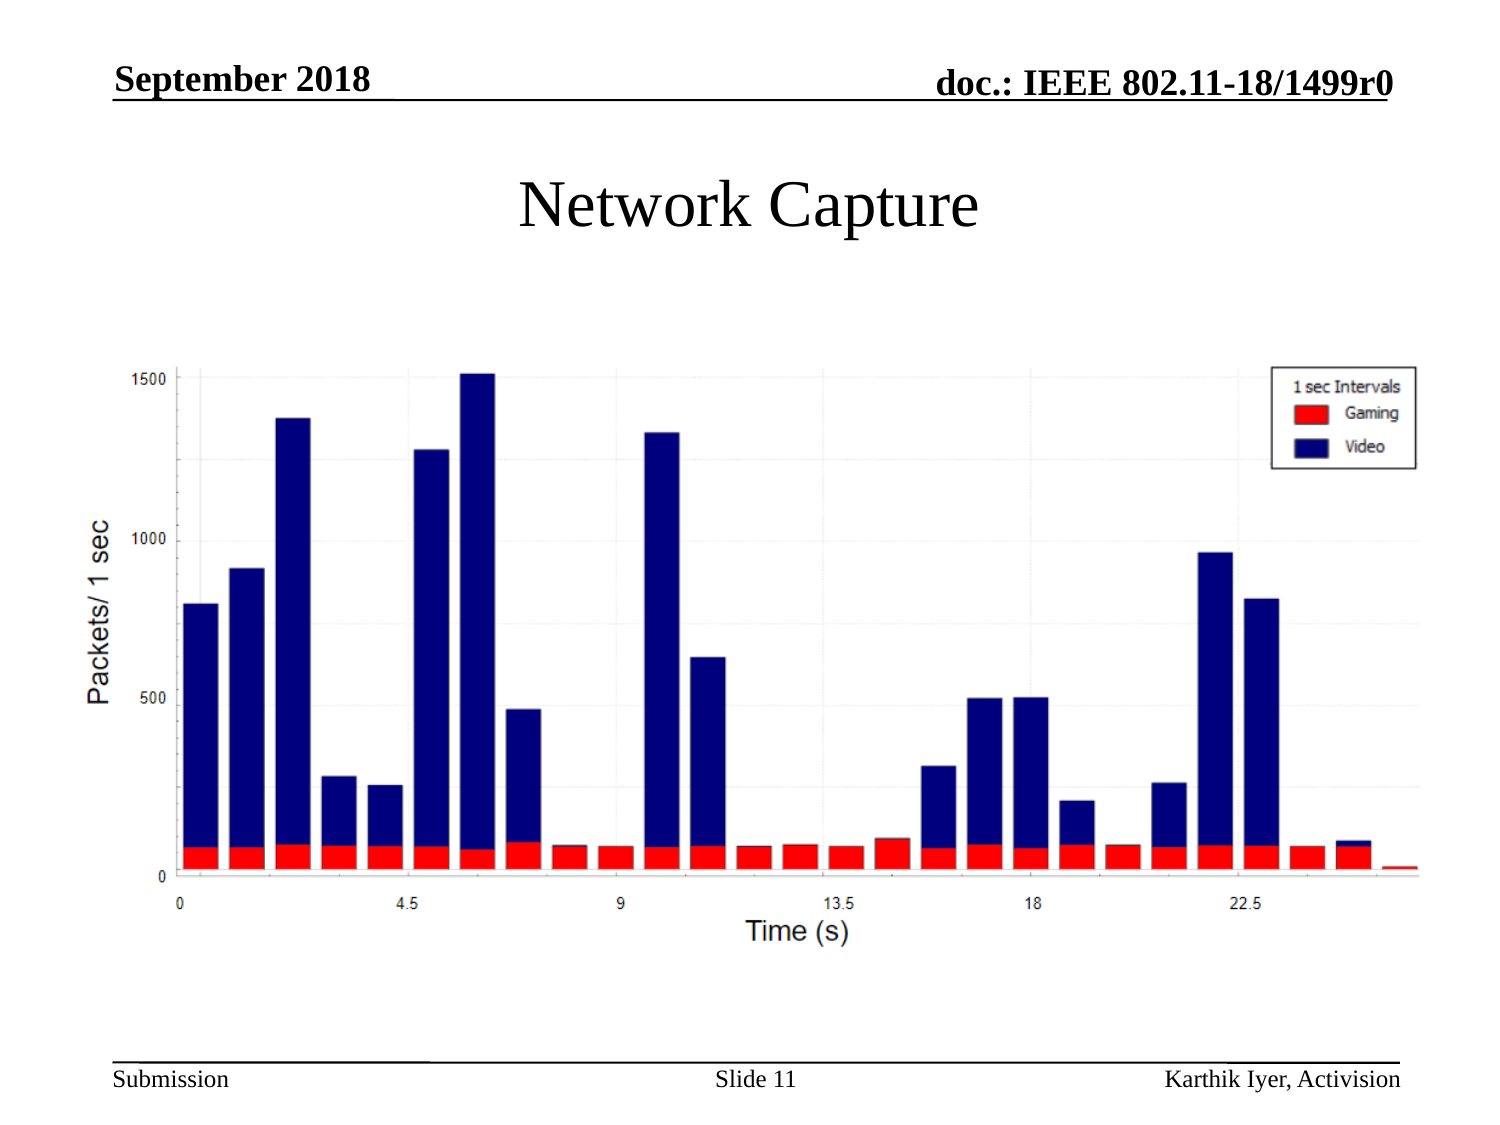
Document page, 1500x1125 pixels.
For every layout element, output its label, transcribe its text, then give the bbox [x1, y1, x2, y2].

footer Karthik Iyer, Activision [878, 1061, 1402, 1093]
slide_number Slide 11 [712, 1061, 800, 1123]
title Network Capture [112, 112, 1388, 288]
picture [67, 346, 1438, 953]
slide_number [114, 54, 423, 100]
